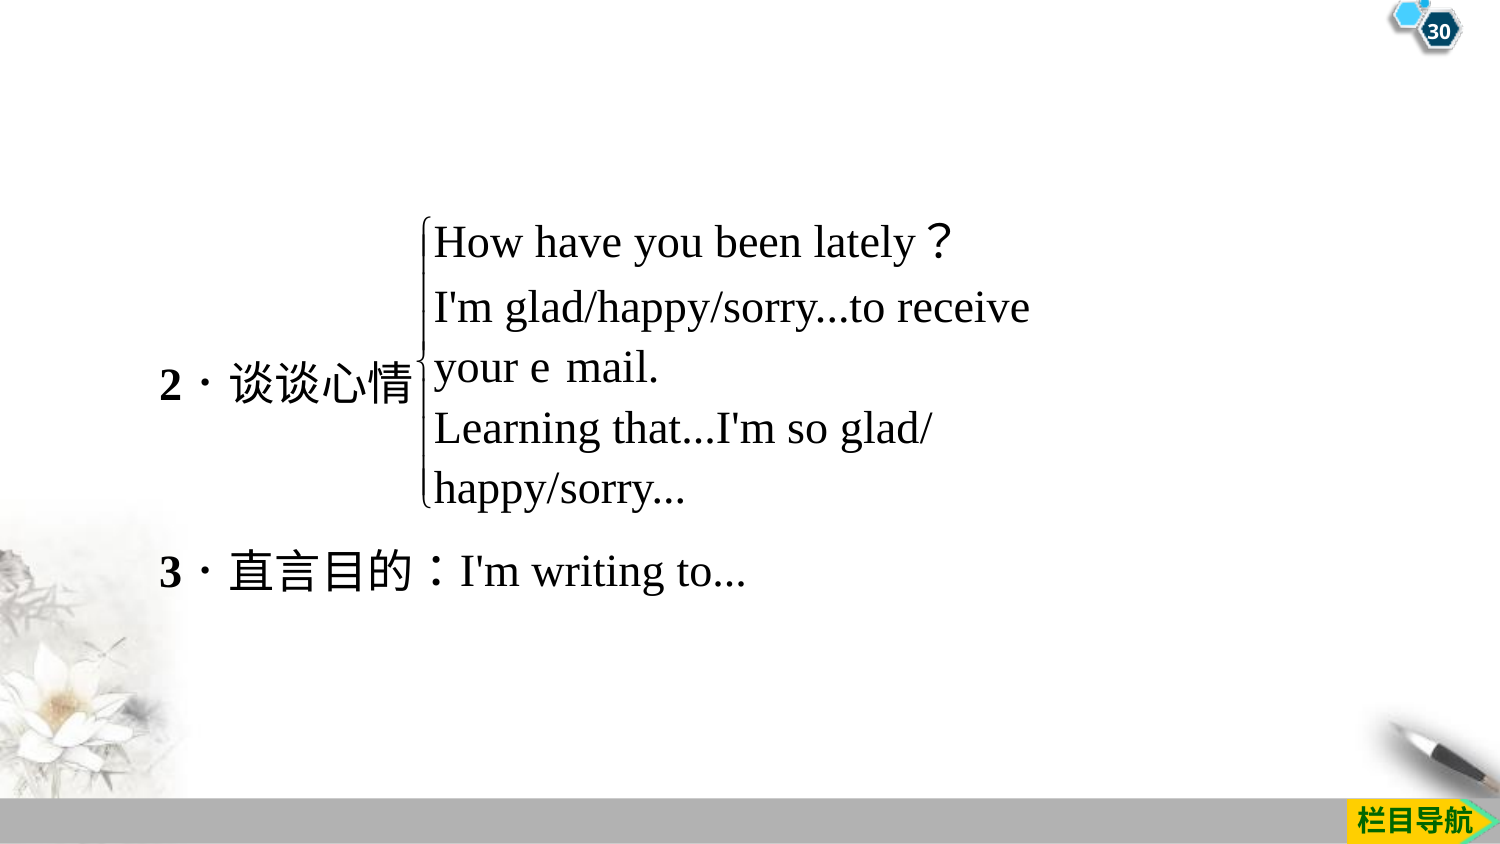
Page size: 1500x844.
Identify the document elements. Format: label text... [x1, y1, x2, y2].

slide_number 30 [1378, 12, 1500, 71]
picture [1347, 799, 1500, 844]
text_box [66, 212, 1434, 632]
picture [0, 0, 1500, 798]
